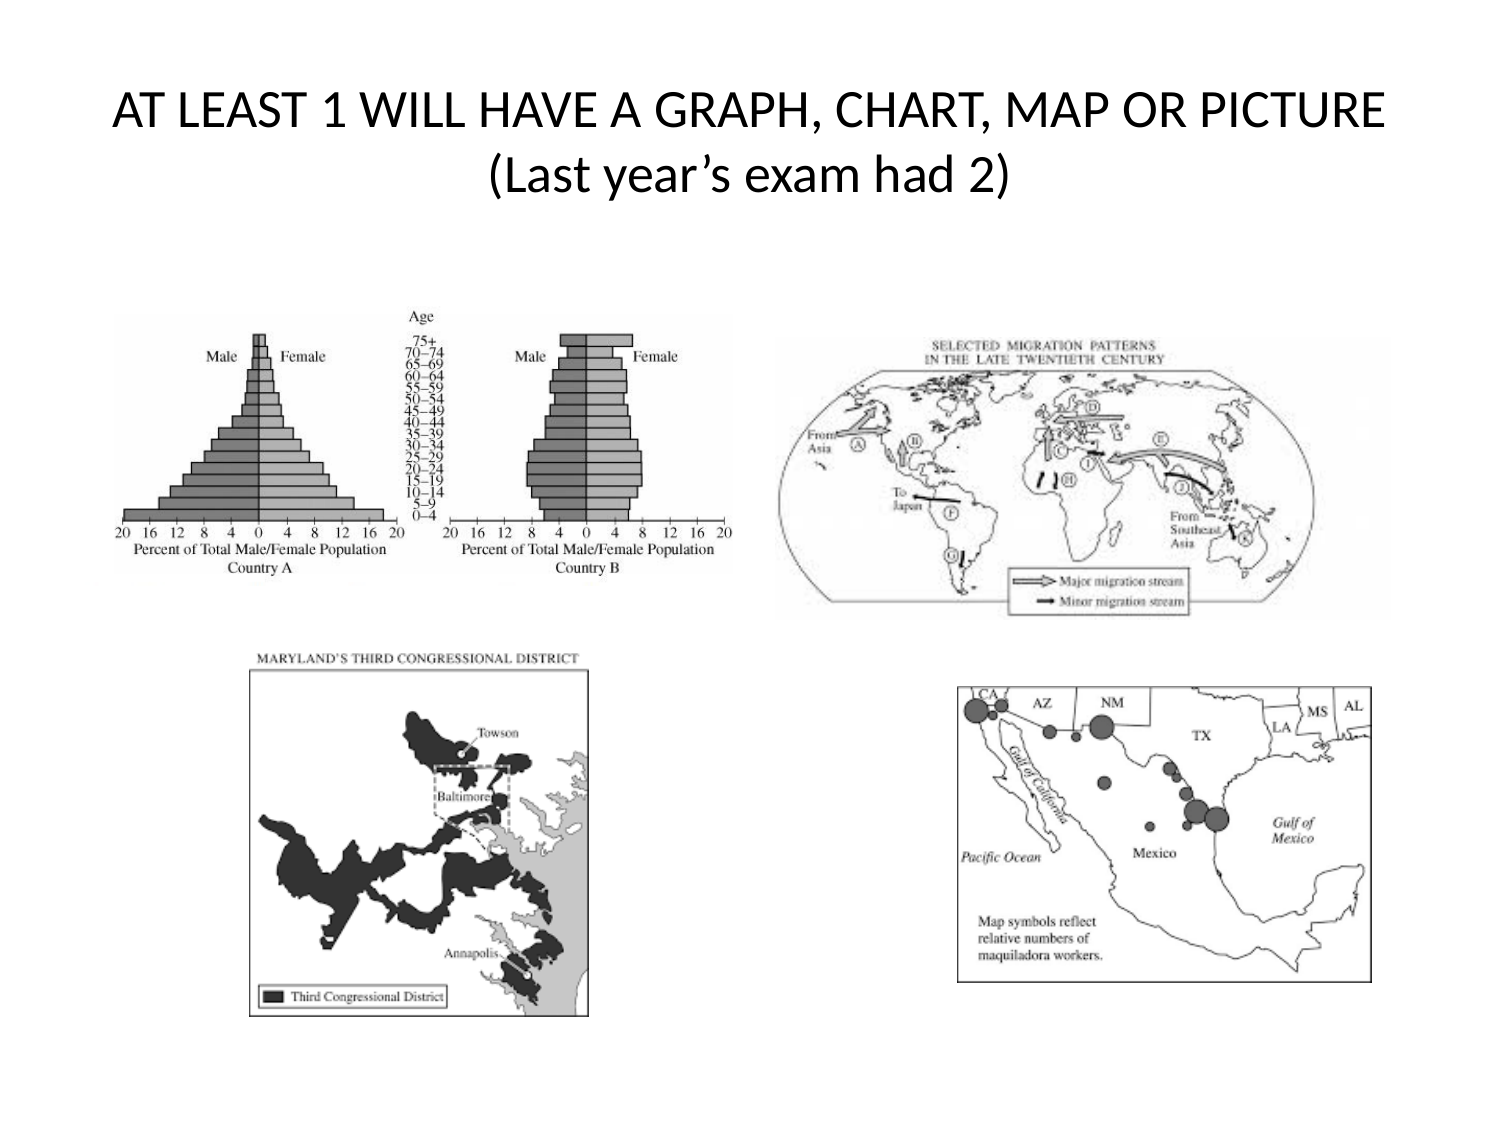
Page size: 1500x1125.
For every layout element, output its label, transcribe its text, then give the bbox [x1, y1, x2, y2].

title AT LEAST 1 WILL HAVE A GRAPH, CHART, MAP OR PICTURE (Last year’s exam had 2) [75, 45, 1425, 233]
picture [956, 685, 1372, 984]
picture [249, 652, 590, 1017]
picture [775, 337, 1391, 620]
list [0, 298, 865, 586]
